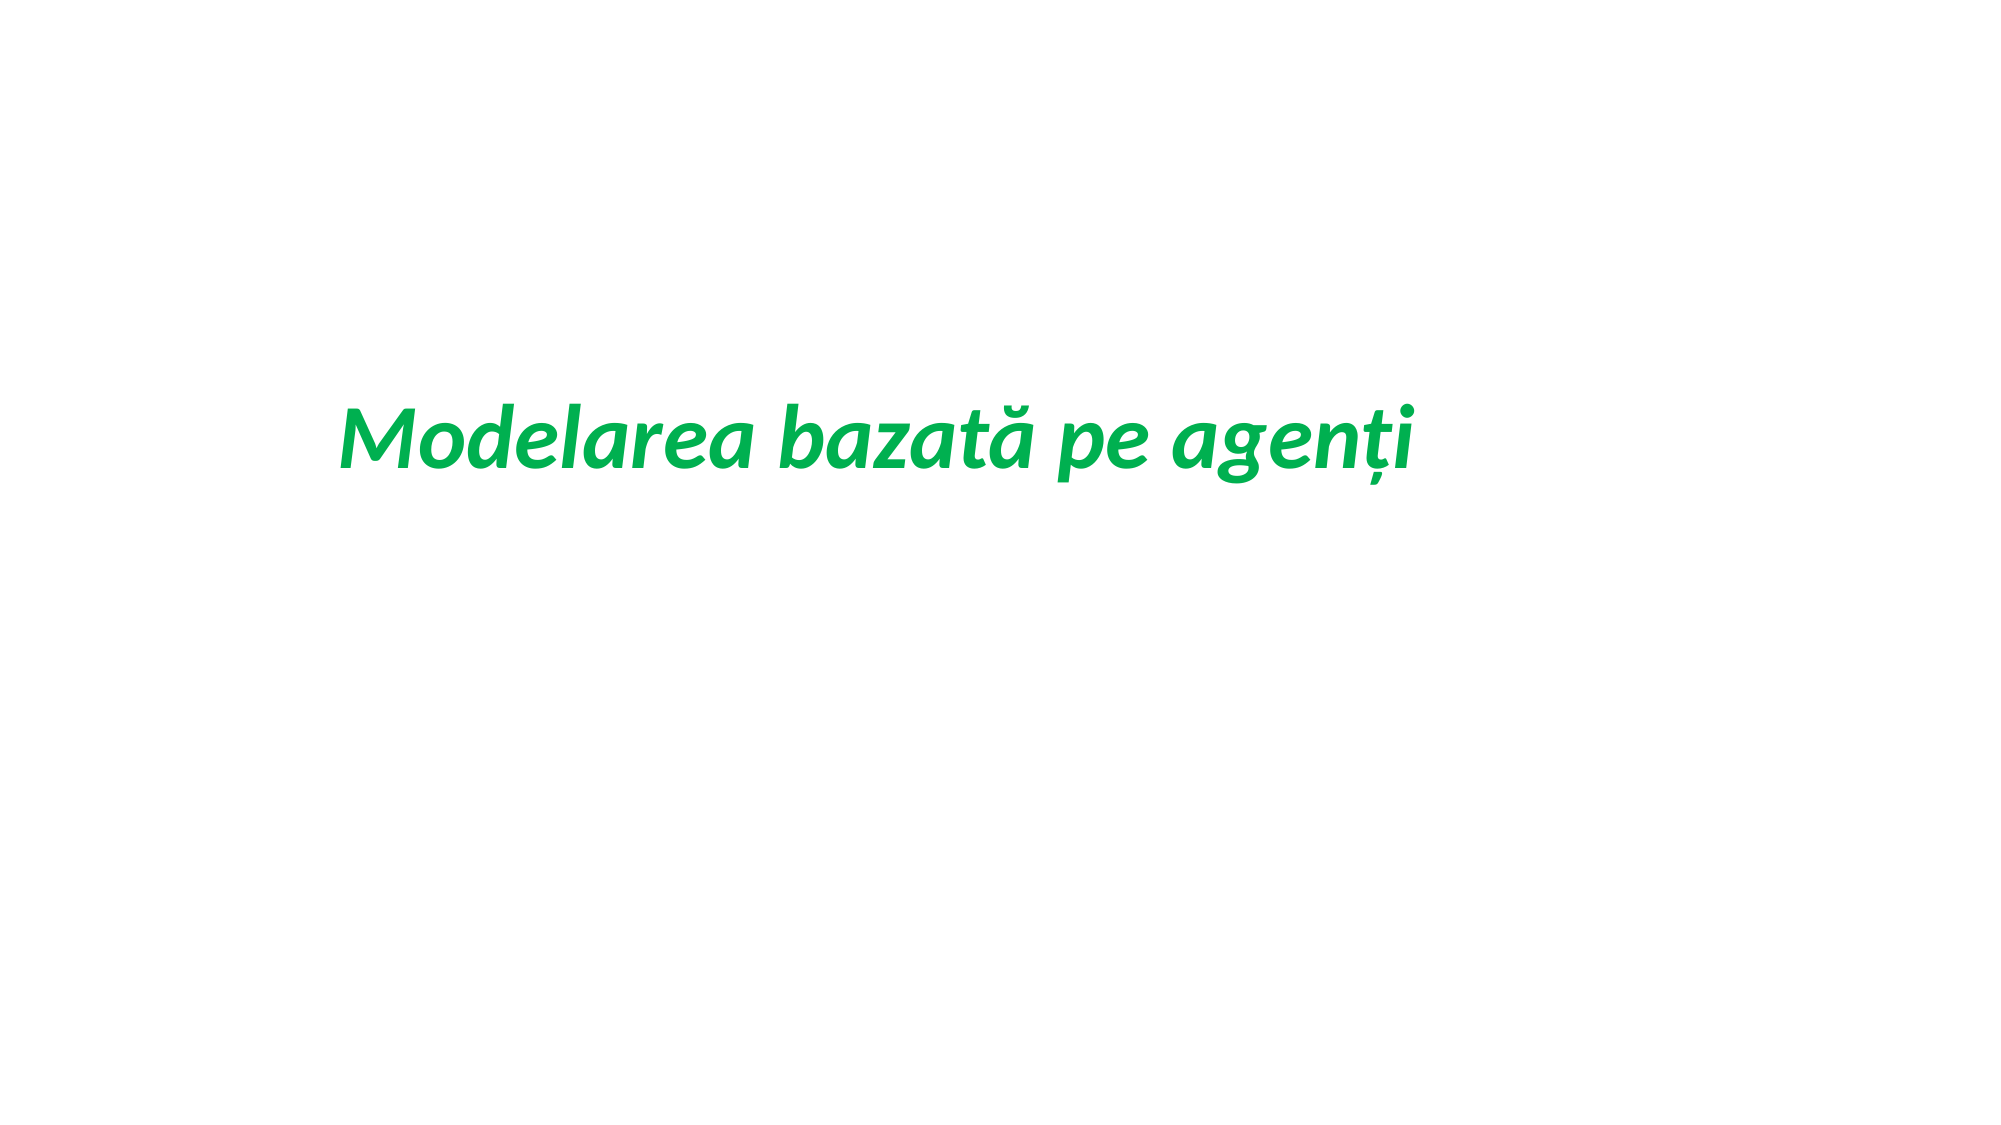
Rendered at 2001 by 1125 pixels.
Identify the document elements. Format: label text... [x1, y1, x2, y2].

title Modelarea bazată pe agenți [322, 329, 1702, 548]
